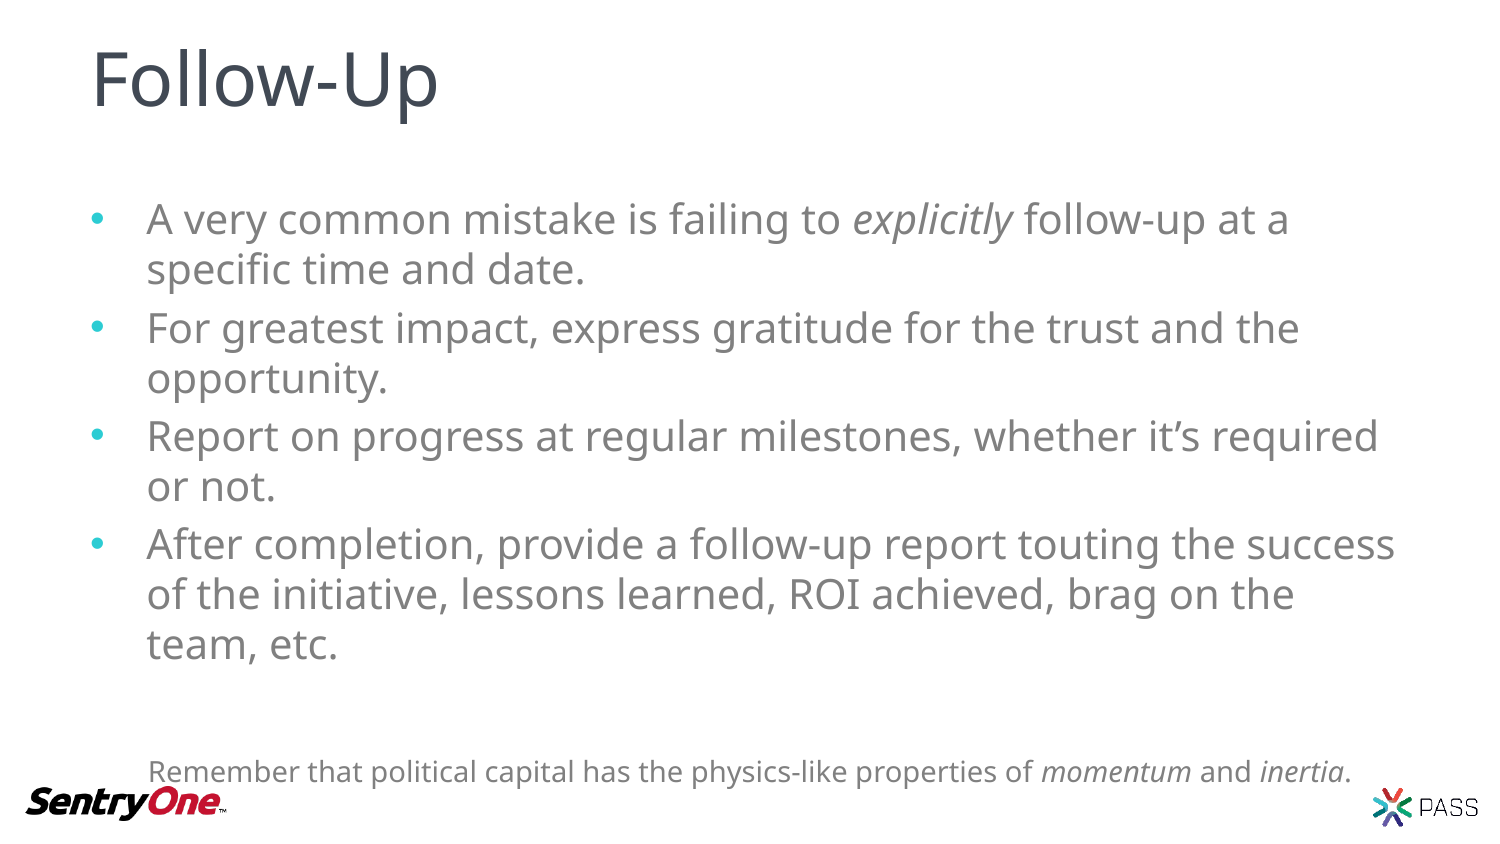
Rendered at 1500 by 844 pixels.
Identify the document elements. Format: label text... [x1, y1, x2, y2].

title Follow-Up [75, 41, 1425, 142]
picture [25, 786, 227, 821]
picture [1371, 785, 1479, 829]
list A very common mistake is failing to explicitly follow-up at a specific time and date. For greatest impact, express gratitude for the trust and the opportunity. Report on progress at regular milestones, whether it’s required or not. After completion, provide a follow-up report touting the success of the initiative, lessons learned, ROI achieved, brag on the team, etc. Remember that political capital has the physics-like properties of momentum and inertia. [75, 185, 1425, 743]
